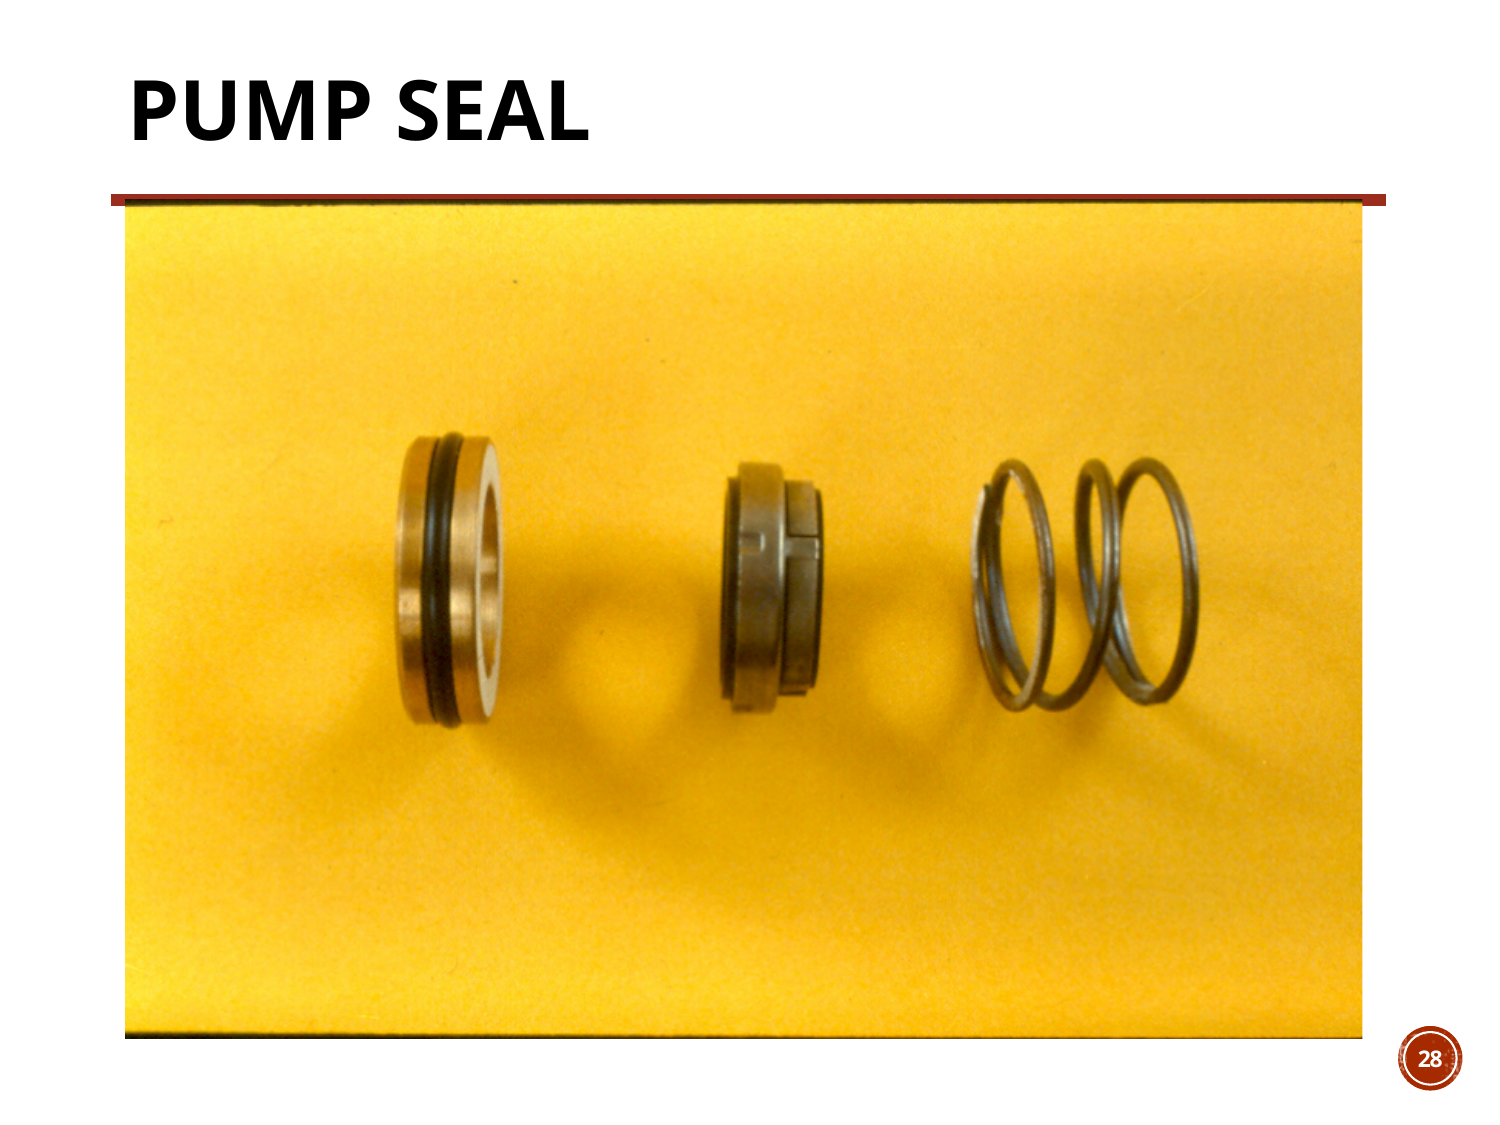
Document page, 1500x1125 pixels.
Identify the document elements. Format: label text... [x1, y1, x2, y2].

title Pump Seal [112, 31, 1388, 182]
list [129, 203, 1360, 1035]
